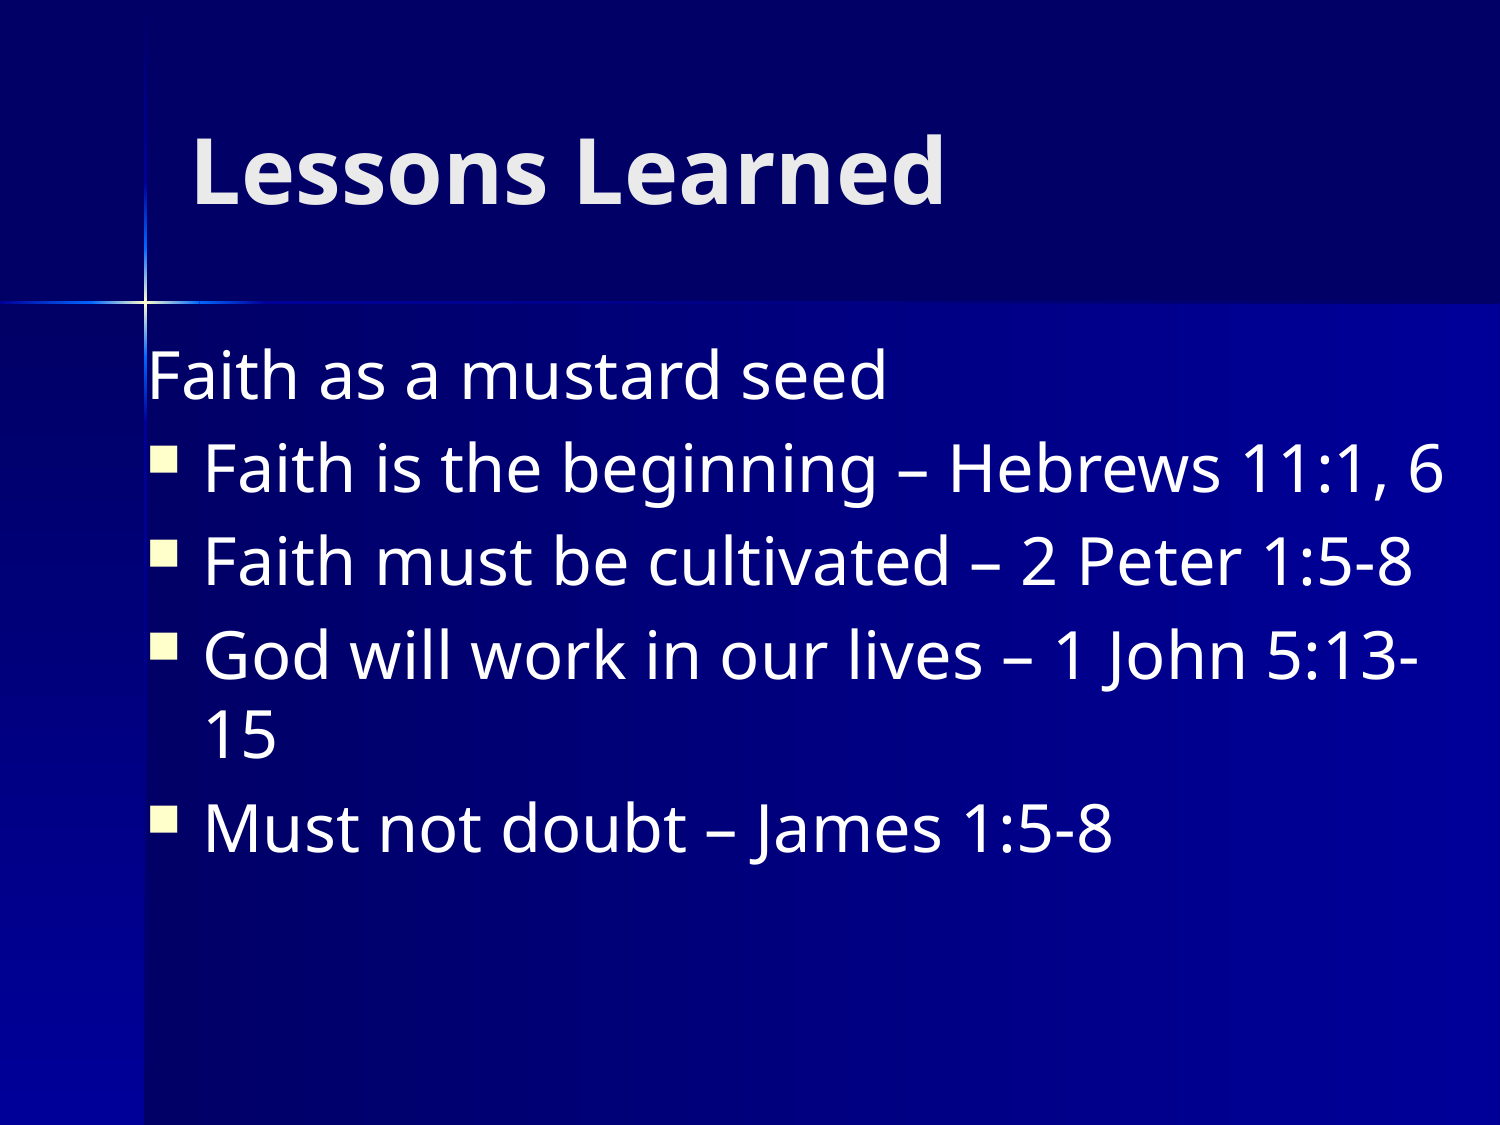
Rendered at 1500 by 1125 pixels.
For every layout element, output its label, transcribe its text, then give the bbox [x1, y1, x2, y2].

list Faith as a mustard seed Faith is the beginning – Hebrews 11:1, 6 Faith must be cultivated – 2 Peter 1:5-8 God will work in our lives – 1 John 5:13-15 Must not doubt – James 1:5-8 [131, 324, 1494, 978]
title Lessons Learned [174, 66, 1413, 269]
